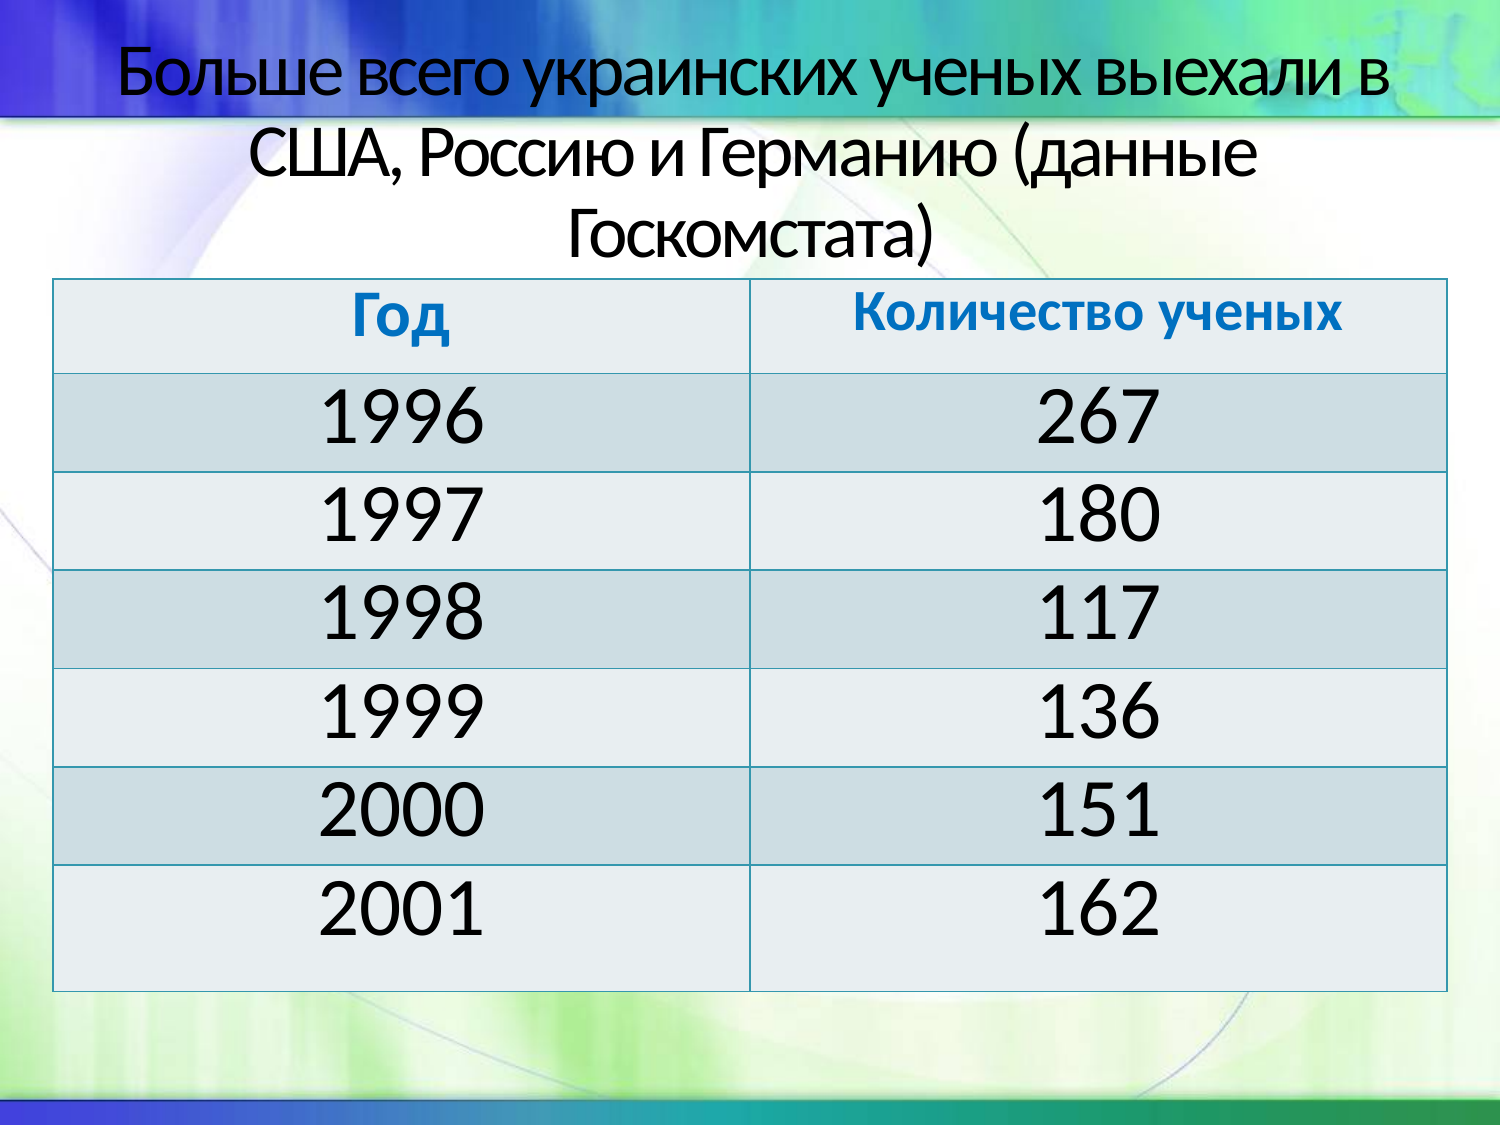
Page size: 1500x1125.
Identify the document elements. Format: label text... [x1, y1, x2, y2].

table_cell 2000 [54, 768, 749, 864]
table_cell 1999 [54, 669, 749, 766]
table_cell 180 [751, 473, 1446, 569]
table_cell 267 [751, 374, 1446, 471]
table_header Количество ученых [751, 280, 1446, 373]
table_header Год [54, 280, 749, 373]
table_cell 151 [751, 768, 1446, 864]
table_cell 1998 [54, 571, 749, 668]
table_cell 136 [751, 669, 1446, 766]
table_cell 162 [751, 866, 1446, 991]
table_cell 1996 [54, 374, 749, 471]
table_cell 1997 [54, 473, 749, 569]
title Больше всего украинских ученых выехали в США, Россию и Германию (данные Госкомстата) [64, 30, 1440, 278]
table_cell 2001 [54, 866, 749, 991]
table_cell 117 [751, 571, 1446, 668]
picture [0, 0, 1500, 1125]
